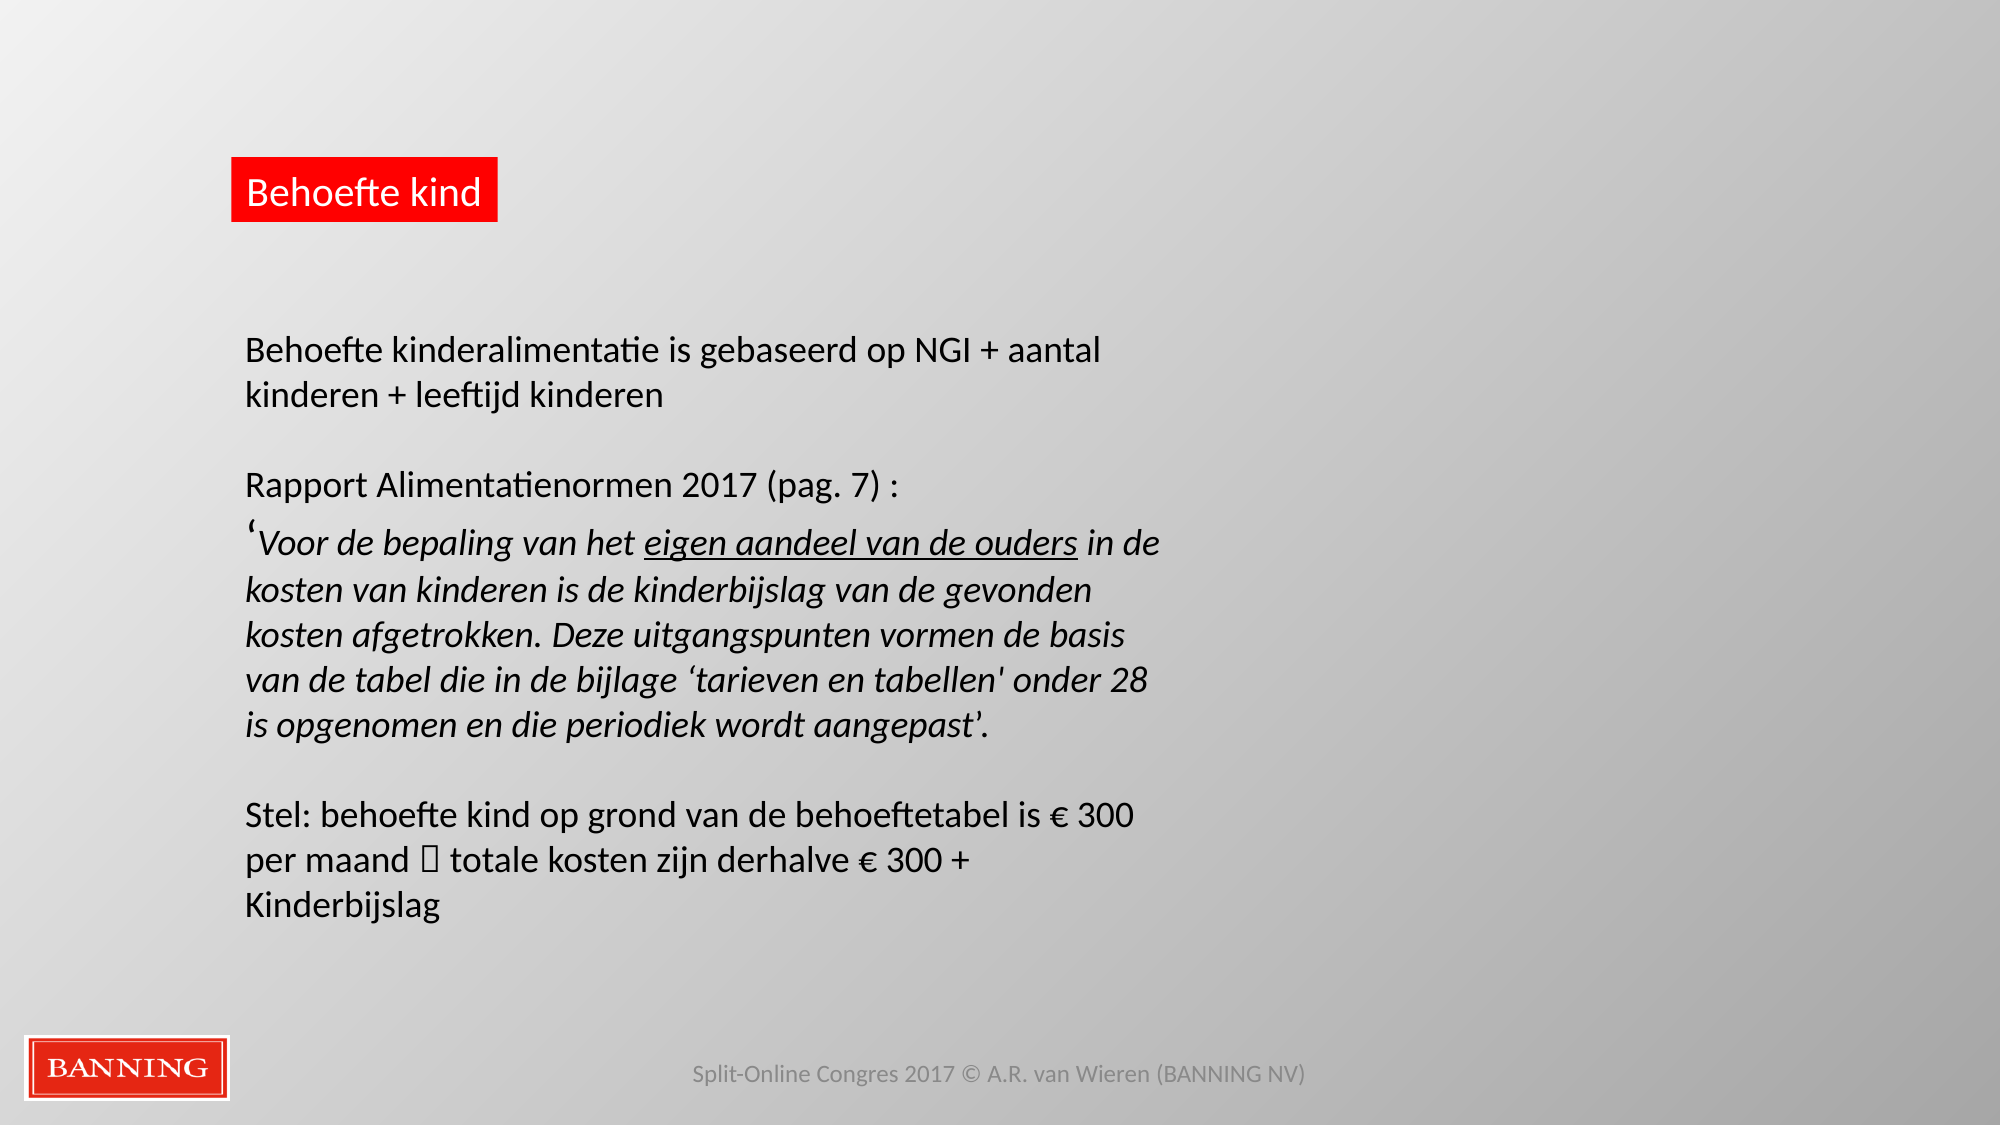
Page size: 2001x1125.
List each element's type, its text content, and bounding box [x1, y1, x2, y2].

text_box Split-Online Congres 2017 © A.R. van Wieren (BANNING NV) [662, 1042, 1338, 1103]
text_box Behoefte kind [231, 157, 498, 222]
text_box Behoefte kinderalimentatie is gebaseerd op NGI + aantal kinderen + leeftijd kinderen Rapport Alimentatienormen 2017 (pag. 7) : ‘Voor de bepaling van het eigen aandeel van de ouders in de kosten van kinderen is de kinderbijslag van de gevonden kosten afgetrokken. Deze uitgangspunten vormen de basis van de tabel die in de bijlage ‘tarieven en tabellen' onder 28 is opgenomen en die periodiek wordt aangepast’. Stel: behoefte kind op grond van de behoeftetabel is € 300 per maand  totale kosten zijn derhalve € 300 + Kinderbijslag [229, 317, 1177, 933]
picture [24, 1035, 230, 1101]
